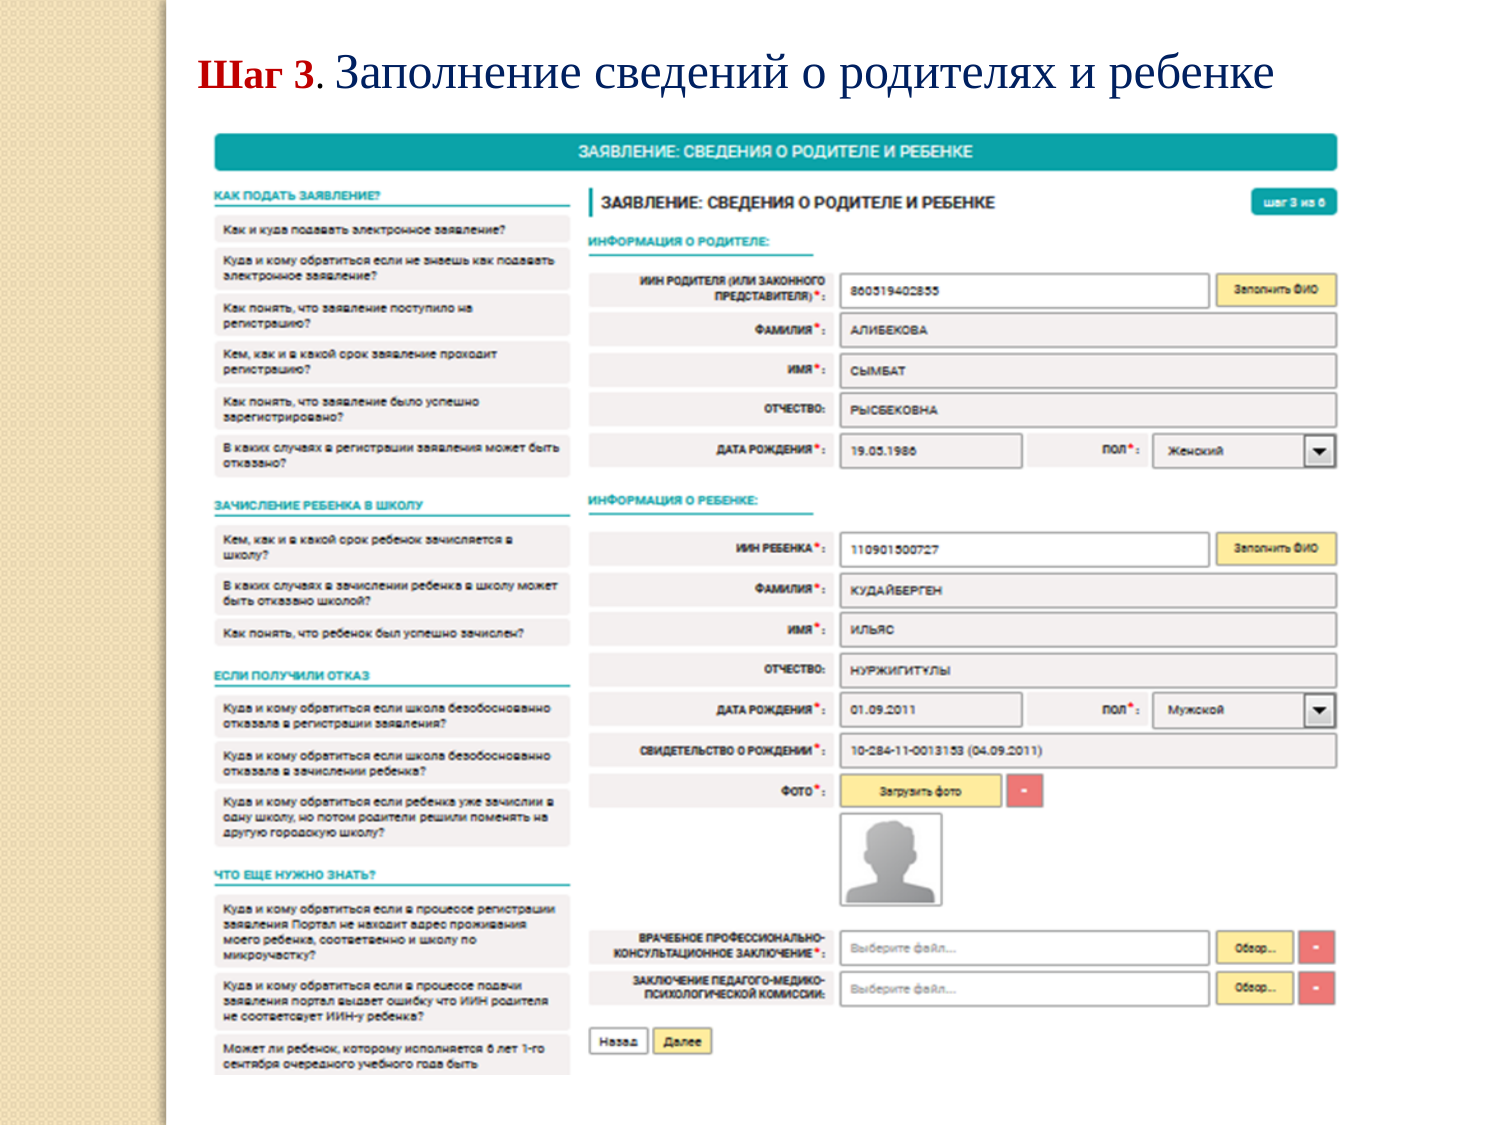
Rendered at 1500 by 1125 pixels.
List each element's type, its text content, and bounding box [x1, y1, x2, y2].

text_box Шаг 3. Заполнение сведений о родителях и ребенке [182, 30, 1412, 106]
picture [182, 125, 1389, 1075]
